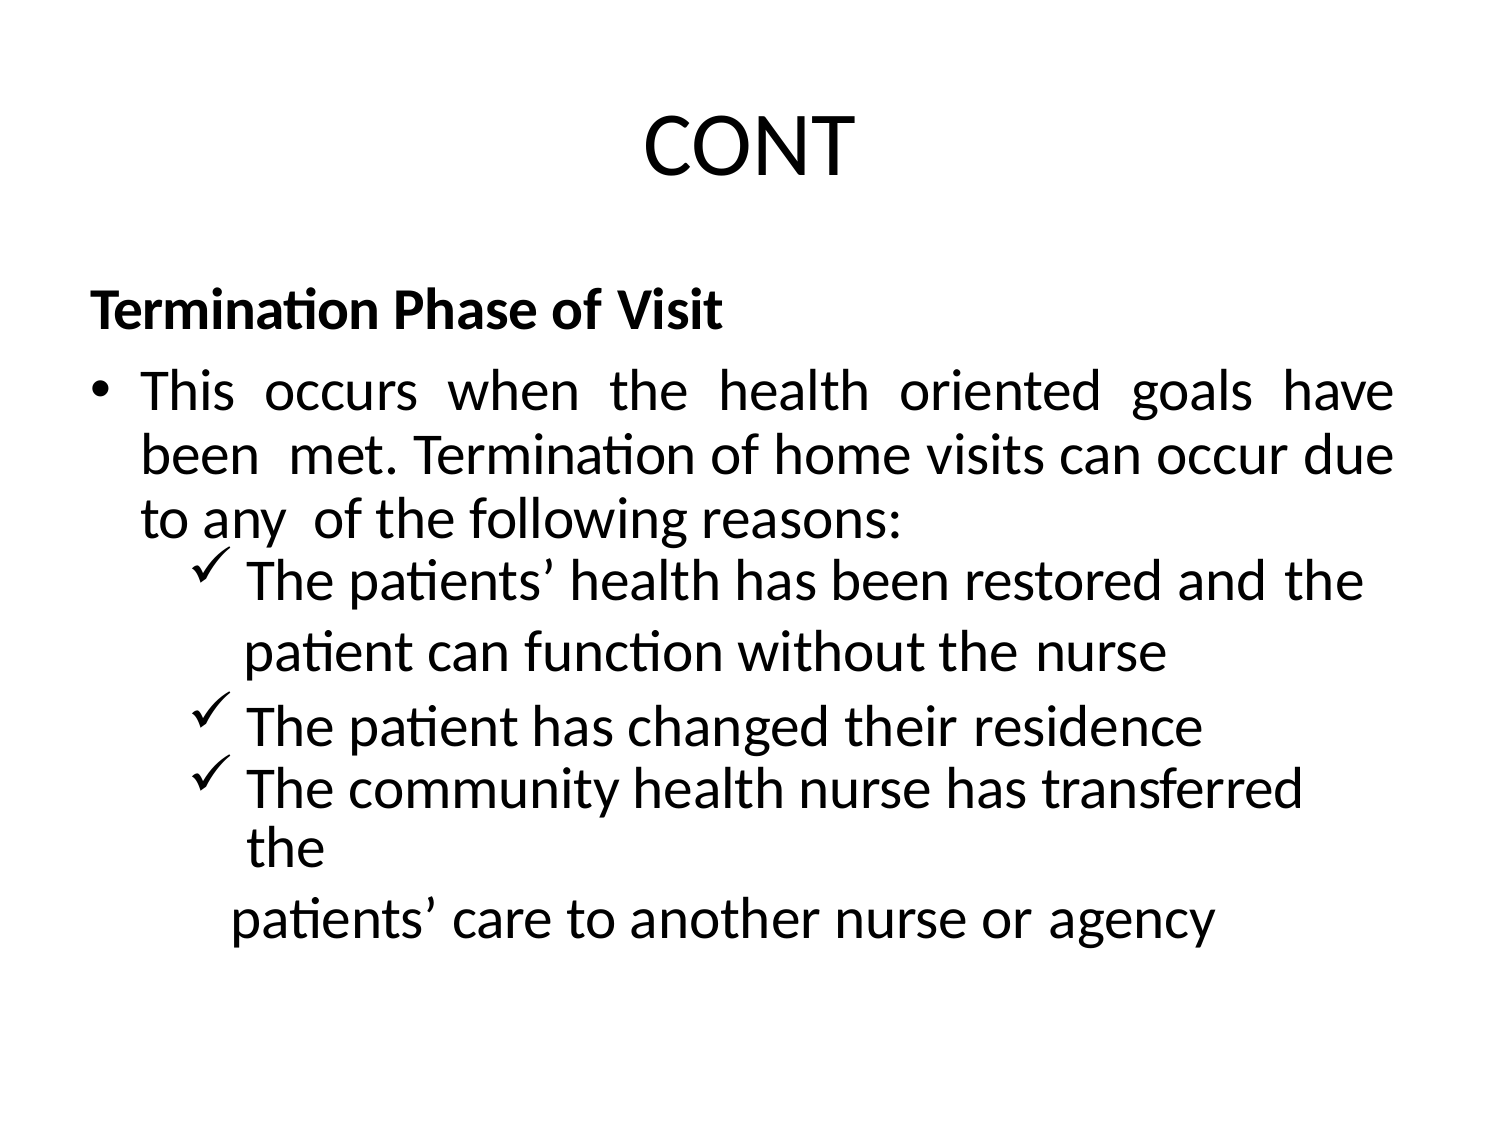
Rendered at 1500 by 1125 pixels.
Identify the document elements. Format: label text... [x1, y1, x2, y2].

title CONT [75, 45, 1425, 233]
list Termination Phase of Visit This occurs when the health oriented goals have been met. Termination of home visits can occur due to any of the following reasons: The patients’ health has been restored and the patient can function without the nurse The patient has changed their residence The community health nurse has transferred the patients’ care to another nurse or agency [75, 262, 1425, 1005]
